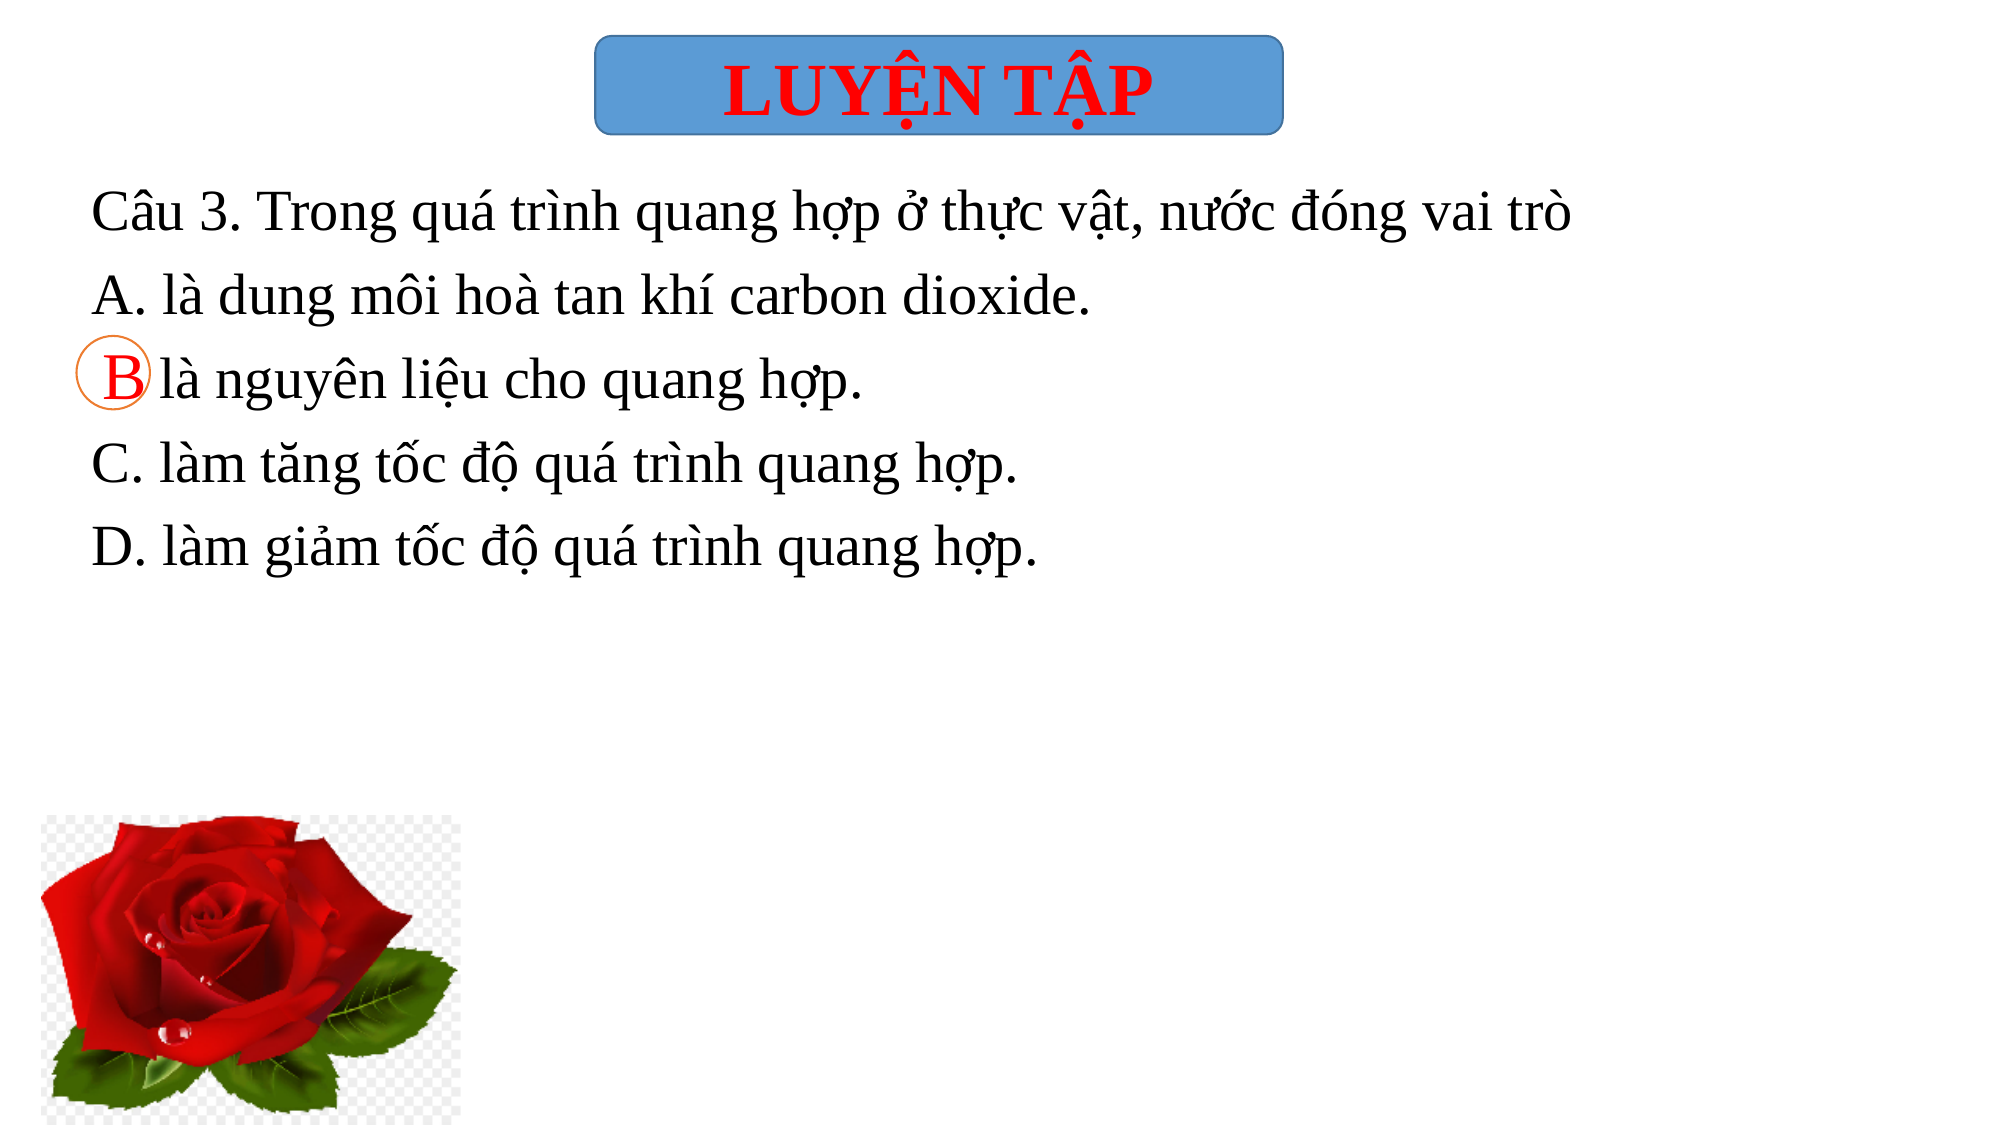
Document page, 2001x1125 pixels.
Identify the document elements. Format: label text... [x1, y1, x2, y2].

text_box LUYỆN TẬP [594, 34, 1284, 136]
picture [41, 815, 464, 1125]
list Câu 3. Trong quá trình quang hợp ở thực vật, nước đóng vai trò A. là dung môi hoà tan khí carbon dioxide. B. là nguyên liệu cho quang hợp. C. làm tăng tốc độ quá trình quang hợp. D. làm giảm tốc độ quá trình quang hợp. [76, 172, 1802, 887]
text_box B [75, 334, 151, 411]
